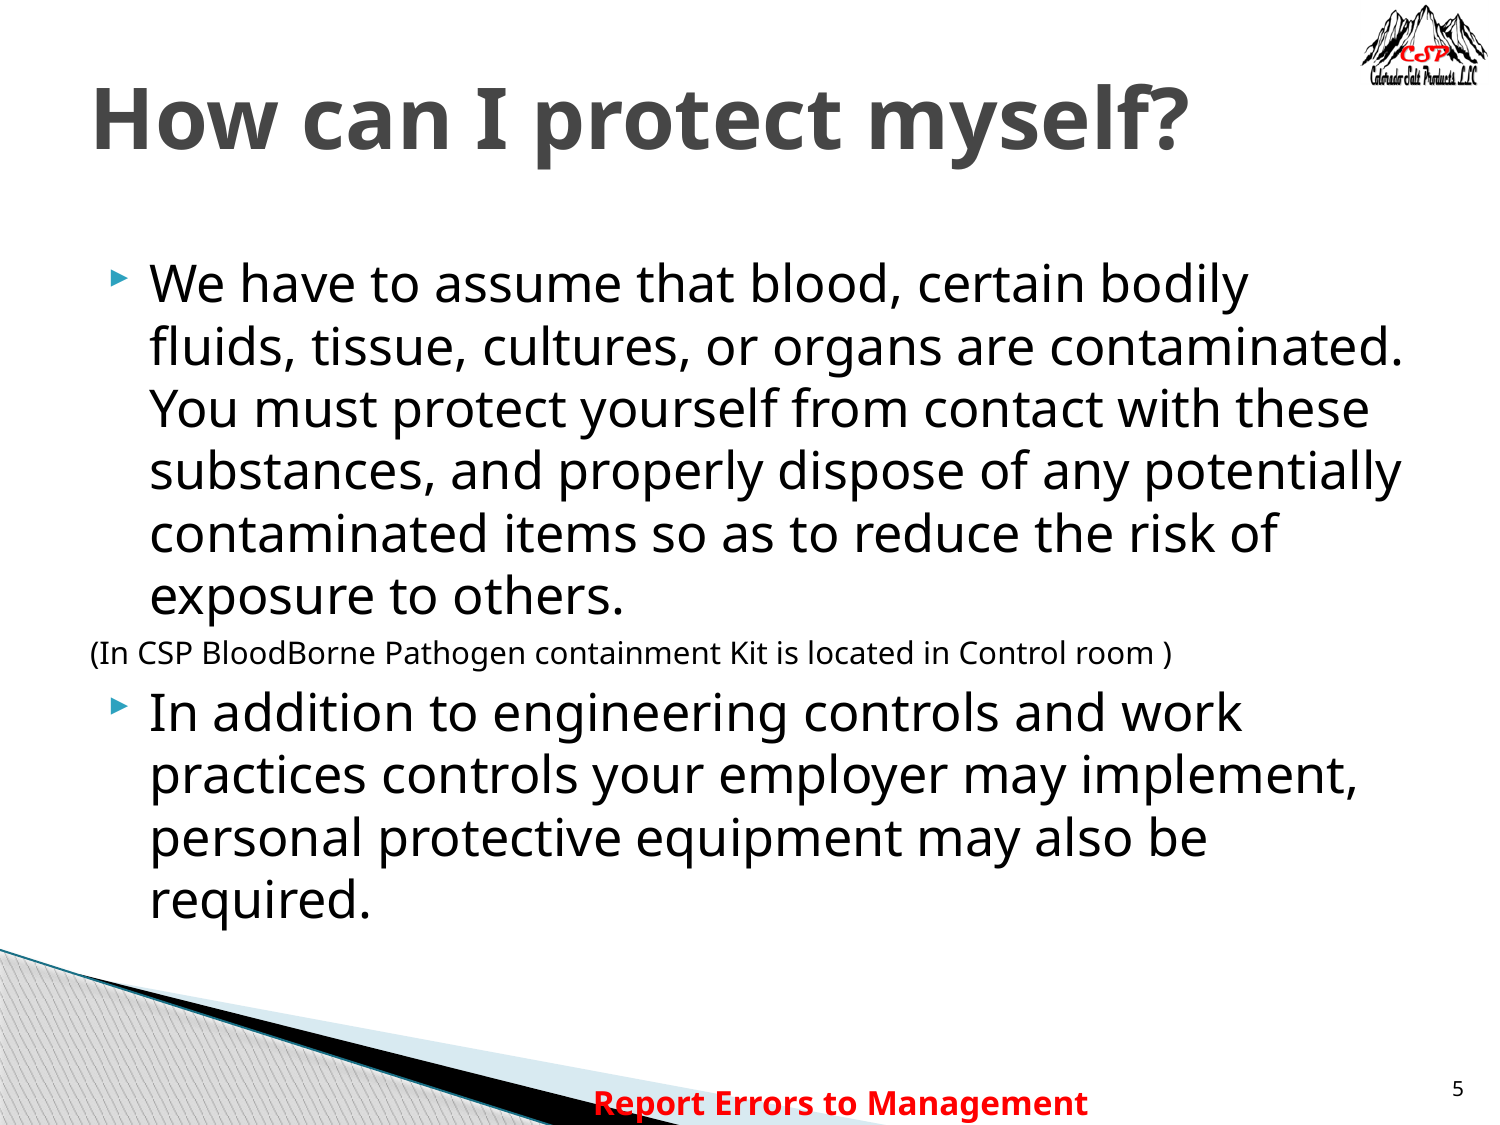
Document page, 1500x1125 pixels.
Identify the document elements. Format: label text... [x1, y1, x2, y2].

list We have to assume that blood, certain bodily fluids, tissue, cultures, or organs are contami­nated. You must protect yourself from contact with these substances, and properly dispose of any potentially contaminated items so as to reduce the risk of exposure to others. (In CSP BloodBorne Pathogen containment Kit is located in Control room ) In addition to engineering controls and work practices controls your employer may implement, personal protective equipment may also be required. [75, 288, 1425, 986]
picture [1354, 0, 1500, 86]
slide_number 5 [1418, 1051, 1479, 1112]
title How can I protect myself? [75, 45, 1425, 288]
footer Report Errors to Management [375, 1004, 1105, 1125]
